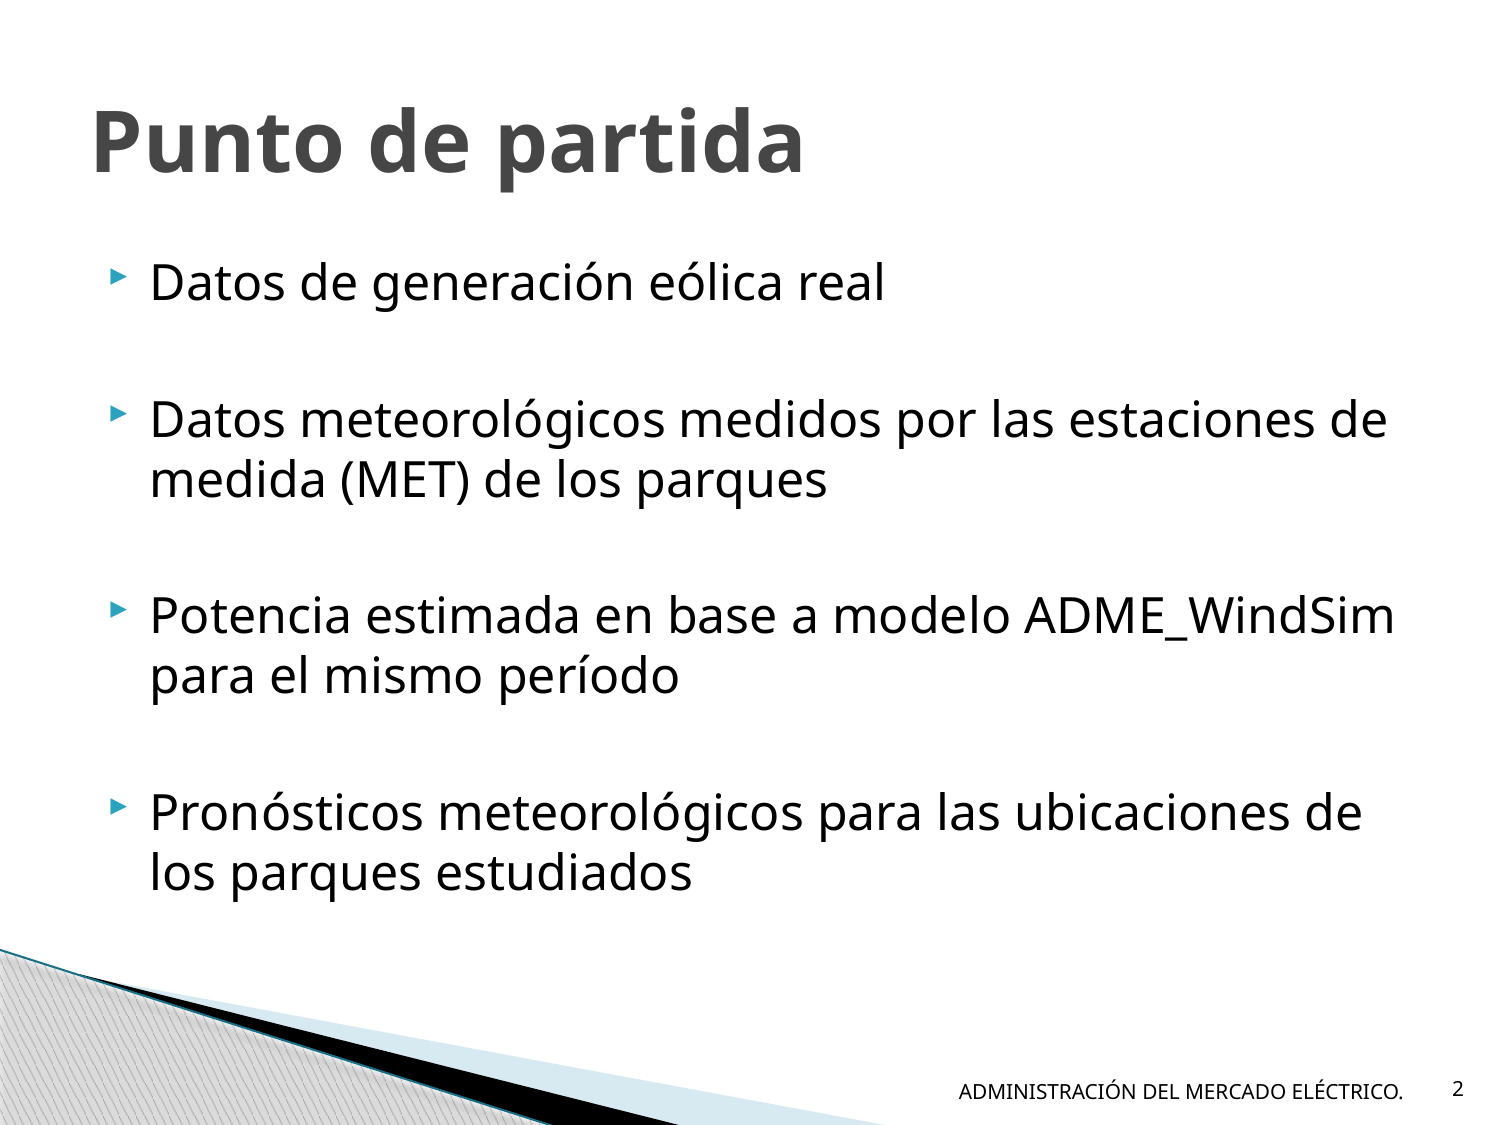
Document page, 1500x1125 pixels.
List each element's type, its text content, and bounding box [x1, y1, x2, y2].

list Datos de generación eólica real Datos meteorológicos medidos por las estaciones de medida (MET) de los parques Potencia estimada en base a modelo ADME_WindSim para el mismo período Pronósticos meteorológicos para las ubicaciones de los parques estudiados [75, 243, 1447, 986]
footer ADMINISTRACIÓN DEL MERCADO ELÉCTRICO. [718, 1051, 1418, 1112]
slide_number 2 [1418, 1051, 1479, 1112]
title Punto de partida [75, 45, 1425, 233]
